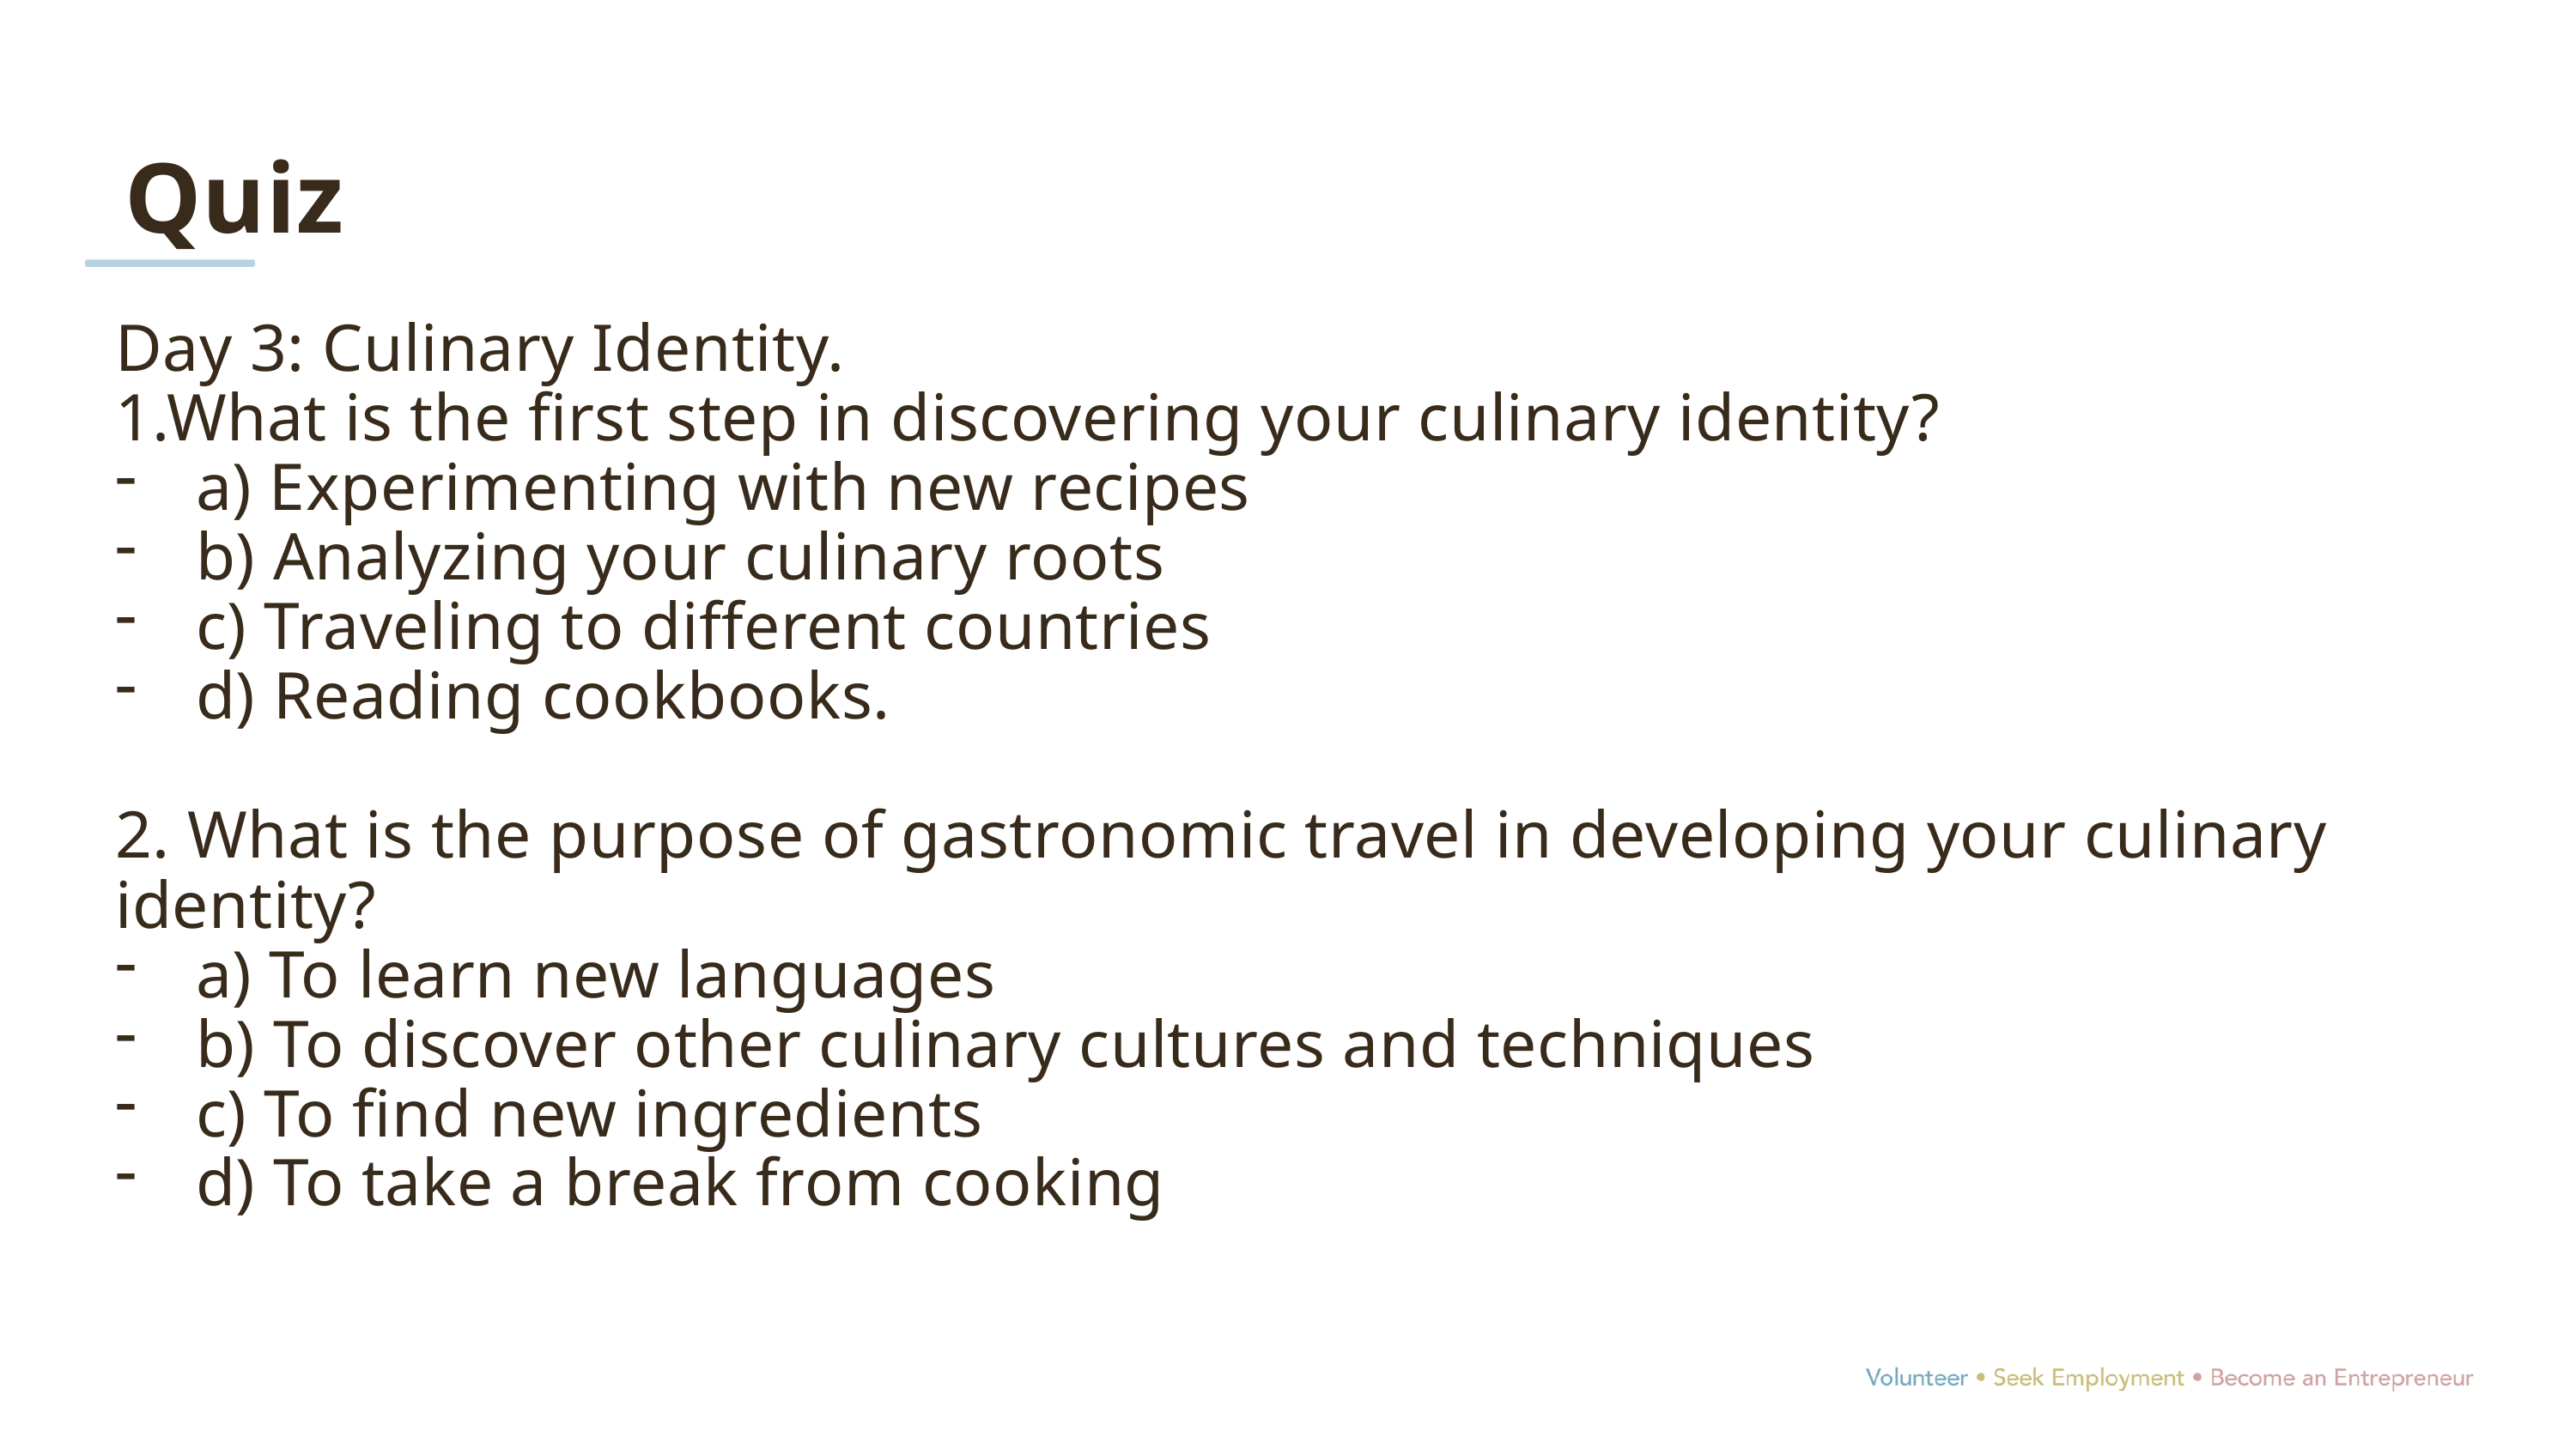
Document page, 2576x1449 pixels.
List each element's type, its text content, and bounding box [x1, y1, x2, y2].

text_box [1827, 1347, 2538, 1421]
text_box Day 3: Culinary Identity. 1.What is the first step in discovering your culinary identity? a) Experimenting with new recipes b) Analyzing your culinary roots c) Traveling to different countries d) Reading cookbooks. 2. What is the purpose of gastronomic travel in developing your culinary identity? a) To learn new languages b) To discover other culinary cultures and techniques c) To find new ingredients d) To take a break from cooking [115, 314, 2461, 1220]
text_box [84, 259, 256, 268]
text_box Quiz [125, 158, 2470, 252]
